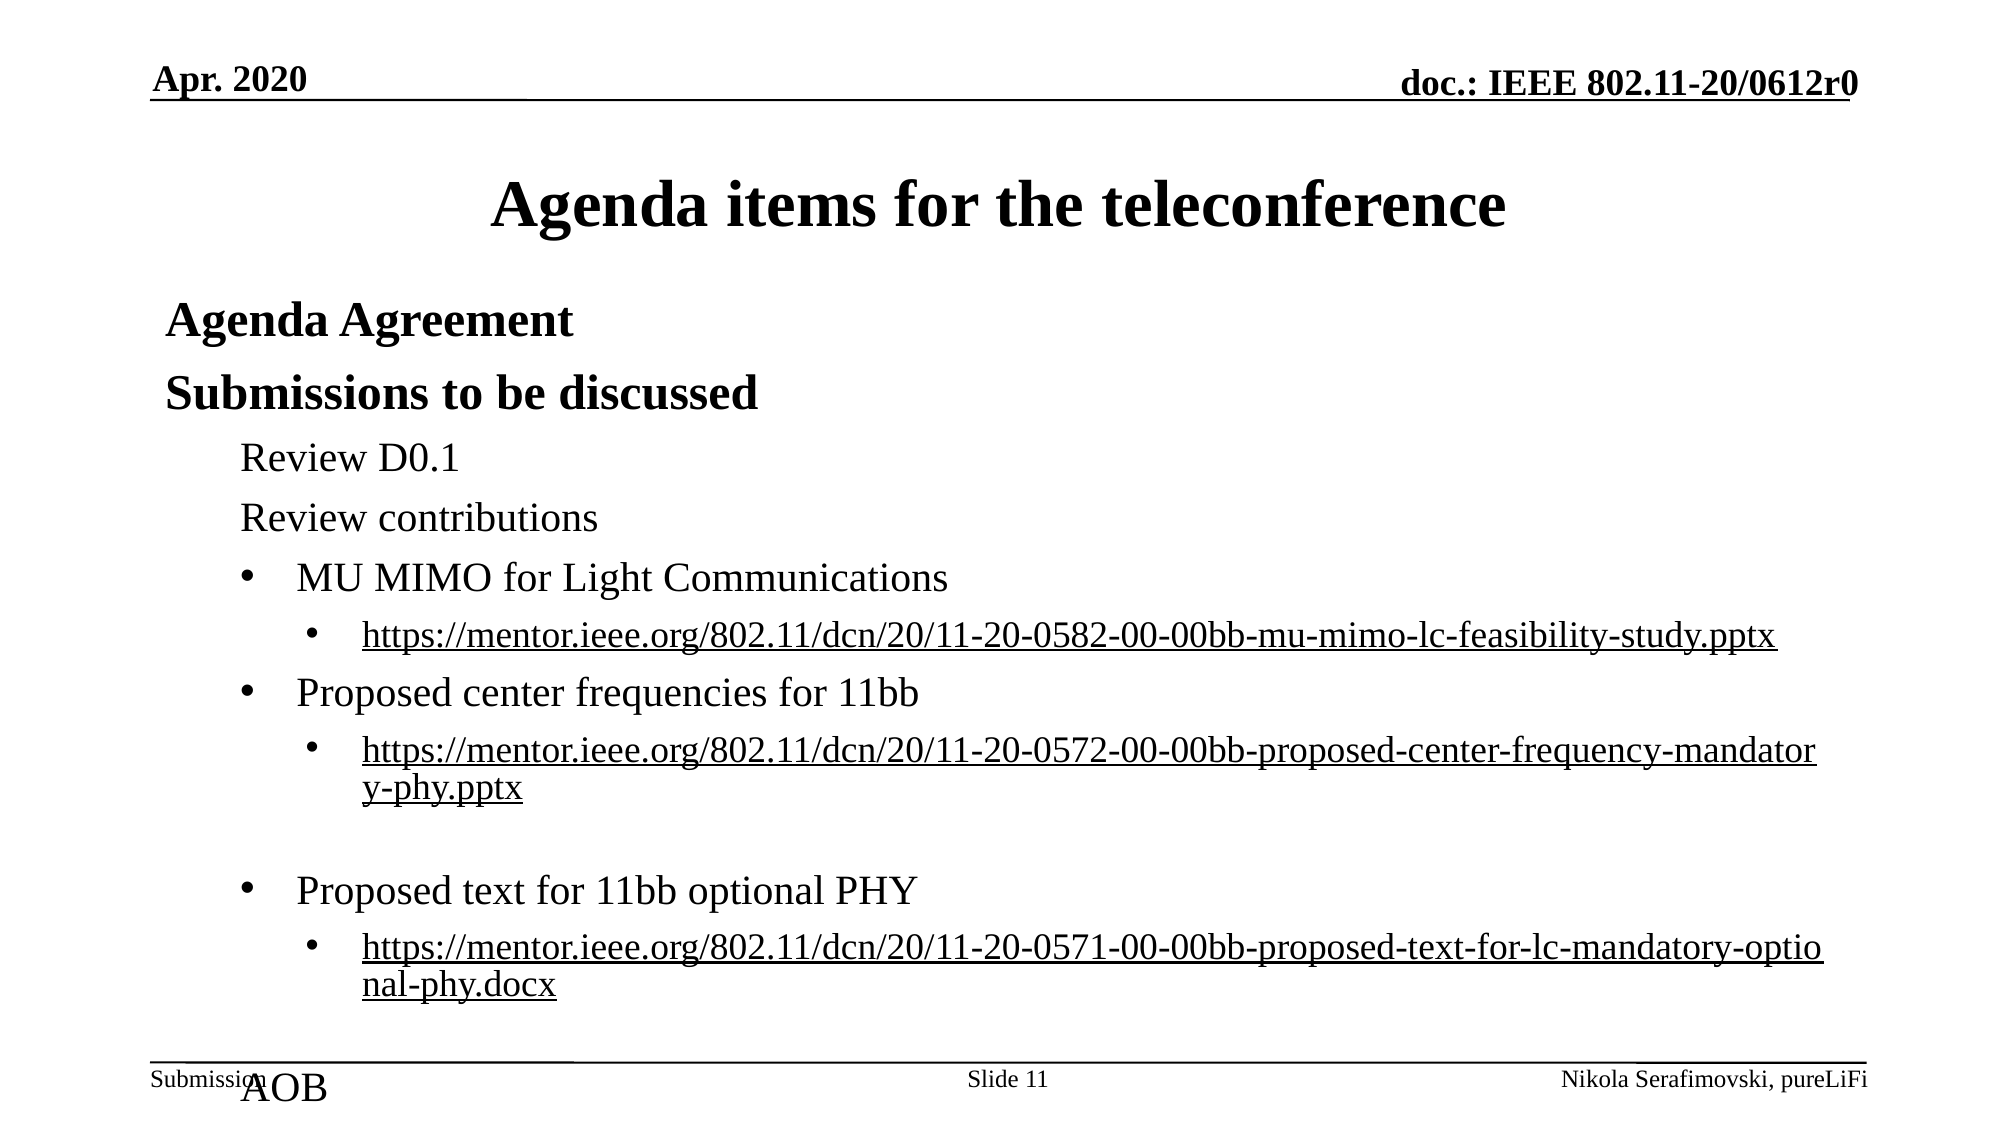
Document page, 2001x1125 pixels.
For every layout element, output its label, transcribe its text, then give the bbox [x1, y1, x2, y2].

title Agenda items for the teleconference [149, 112, 1850, 278]
footer Nikola Serafimovski, pureLiFi [1171, 1061, 1869, 1093]
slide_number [152, 54, 563, 100]
list Agenda Agreement Submissions to be discussed Review D0.1 Review contributions MU MIMO for Light Communications https://mentor.ieee.org/802.11/dcn/20/11-20-0582-00-00bb-mu-mimo-lc-feasibility-study.pptx Proposed center frequencies for 11bb https://mentor.ieee.org/802.11/dcn/20/11-20-0572-00-00bb-proposed-center-frequency-mandatory-phy.pptx Proposed text for 11bb optional PHY https://mentor.ieee.org/802.11/dcn/20/11-20-0571-00-00bb-proposed-text-for-lc-mandatory-optional-phy.docx AOB [149, 278, 1850, 954]
slide_number Slide 11 [950, 1061, 1067, 1123]
